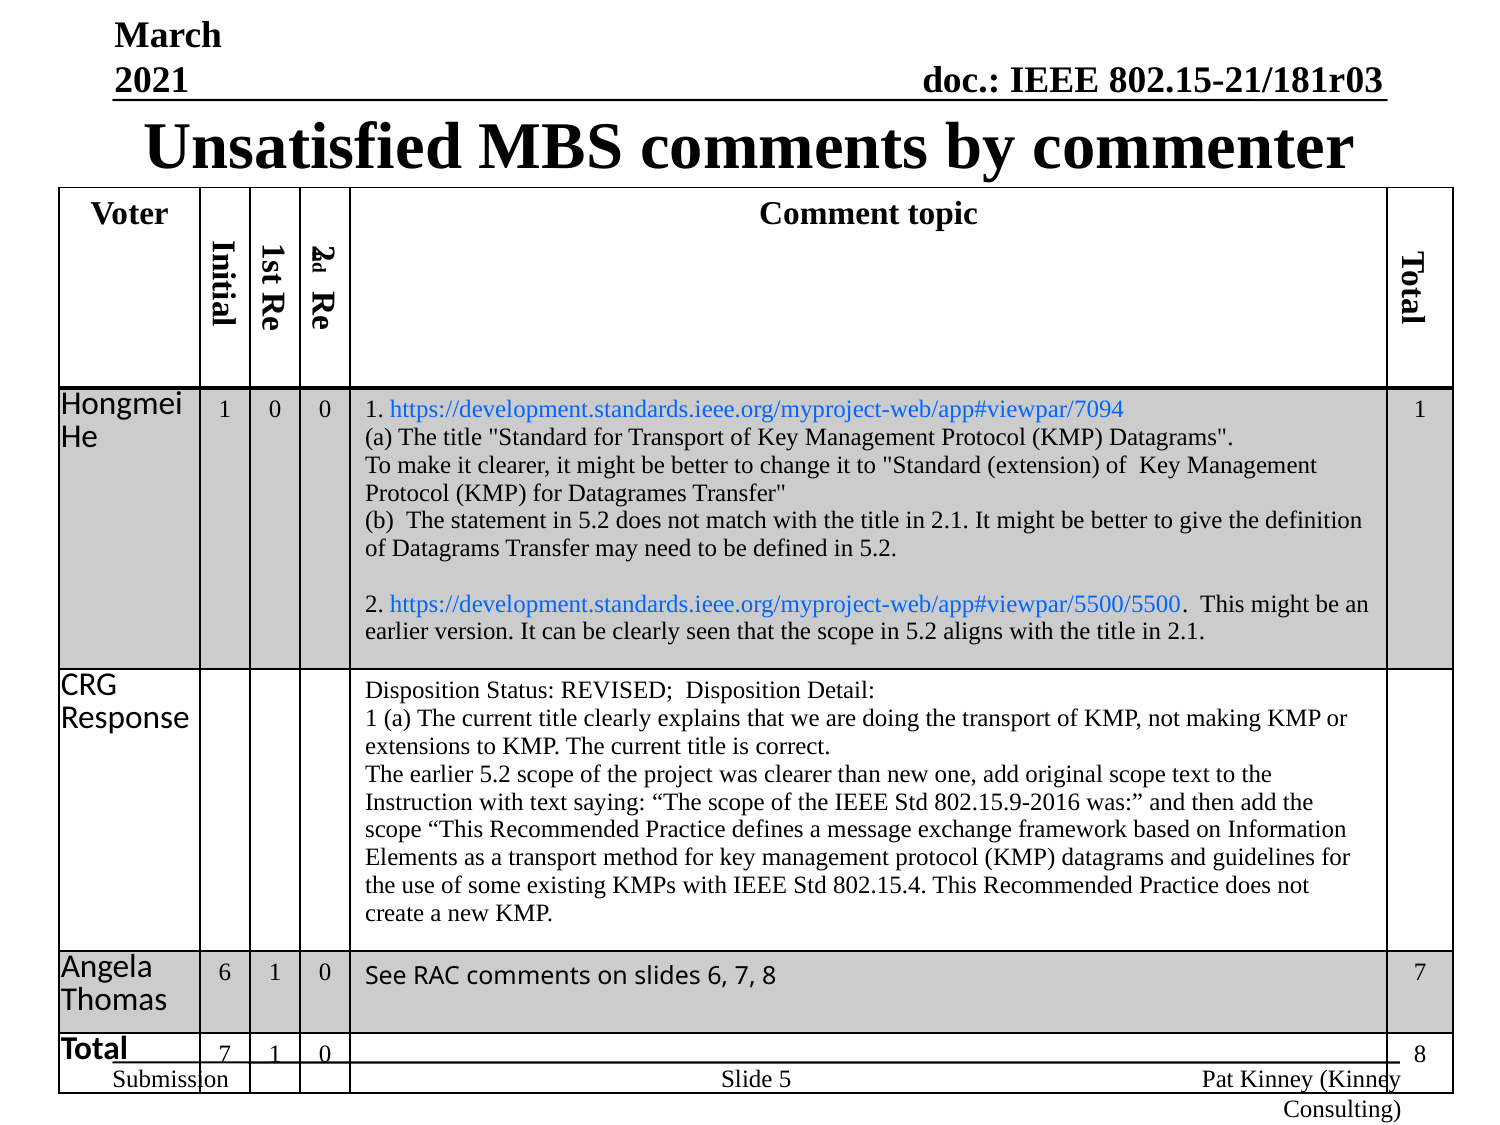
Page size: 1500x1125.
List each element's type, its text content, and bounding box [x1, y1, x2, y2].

table_header 1st Re [251, 188, 299, 386]
table_cell [1388, 670, 1452, 950]
title Unsatisfied MBS comments by commenter [52, 54, 1448, 230]
table_cell Total [60, 1034, 199, 1092]
table_cell Angela Thomas [60, 952, 199, 1032]
table_cell 0 [301, 390, 349, 668]
table_cell 0 [301, 952, 349, 1032]
table_cell Hongmei He [60, 390, 199, 668]
table_cell 7 [201, 1034, 249, 1092]
table_header Initial [201, 188, 249, 386]
table_cell 7 [1388, 952, 1452, 1032]
slide_number Slide 5 [712, 1061, 800, 1093]
table_cell [201, 670, 249, 950]
table_cell 0 [301, 1034, 349, 1092]
table_cell 1. https://development.standards.ieee.org/myproject-web/app#viewpar/7094 (a) The title "Standard for Transport of Key Management Protocol (KMP) Datagrams". To make it clearer, it might be better to change it to "Standard (extension) of Key Management Protocol (KMP) for Datagrames Transfer" (b) The statement in 5.2 does not match with the title in 2.1. It might be better to give the definition of Datagrams Transfer may need to be defined in 5.2. 2. https://development.standards.ieee.org/myproject-web/app#viewpar/5500/5500. This might be an earlier version. It can be clearly seen that the scope in 5.2 aligns with the title in 2.1. [351, 390, 1386, 668]
table_header 2nd Re [301, 188, 349, 386]
table_cell [251, 670, 299, 950]
table_cell 1 [251, 952, 299, 1032]
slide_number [114, 54, 270, 101]
table_cell CRG Response [60, 670, 199, 950]
table_header Voter [60, 188, 199, 386]
table_header Total [1388, 188, 1452, 386]
table_cell [301, 670, 349, 950]
table_cell [351, 1034, 1386, 1092]
footer Pat Kinney (Kinney Consulting) [1092, 1061, 1402, 1093]
table_cell 1 [201, 390, 249, 668]
table_header Comment topic [351, 188, 1386, 386]
table_cell 0 [251, 390, 299, 668]
table_cell 1 [1388, 390, 1452, 668]
table_cell 8 [1388, 1034, 1452, 1092]
table_cell 1 [251, 1034, 299, 1092]
table_cell See RAC comments on slides 6, 7, 8 [351, 952, 1386, 1032]
table_cell Disposition Status: REVISED; Disposition Detail: 1 (a) The current title clearly explains that we are doing the transport of KMP, not making KMP or extensions to KMP. The current title is correct. The earlier 5.2 scope of the project was clearer than new one, add original scope text to the Instruction with text saying: “The scope of the IEEE Std 802.15.9-2016 was:” and then add the scope “This Recommended Practice defines a message exchange framework based on Information Elements as a transport method for key management protocol (KMP) datagrams and guidelines for the use of some existing KMPs with IEEE Std 802.15.4. This Recommended Practice does not create a new KMP. [351, 670, 1386, 950]
table_cell 6 [201, 952, 249, 1032]
